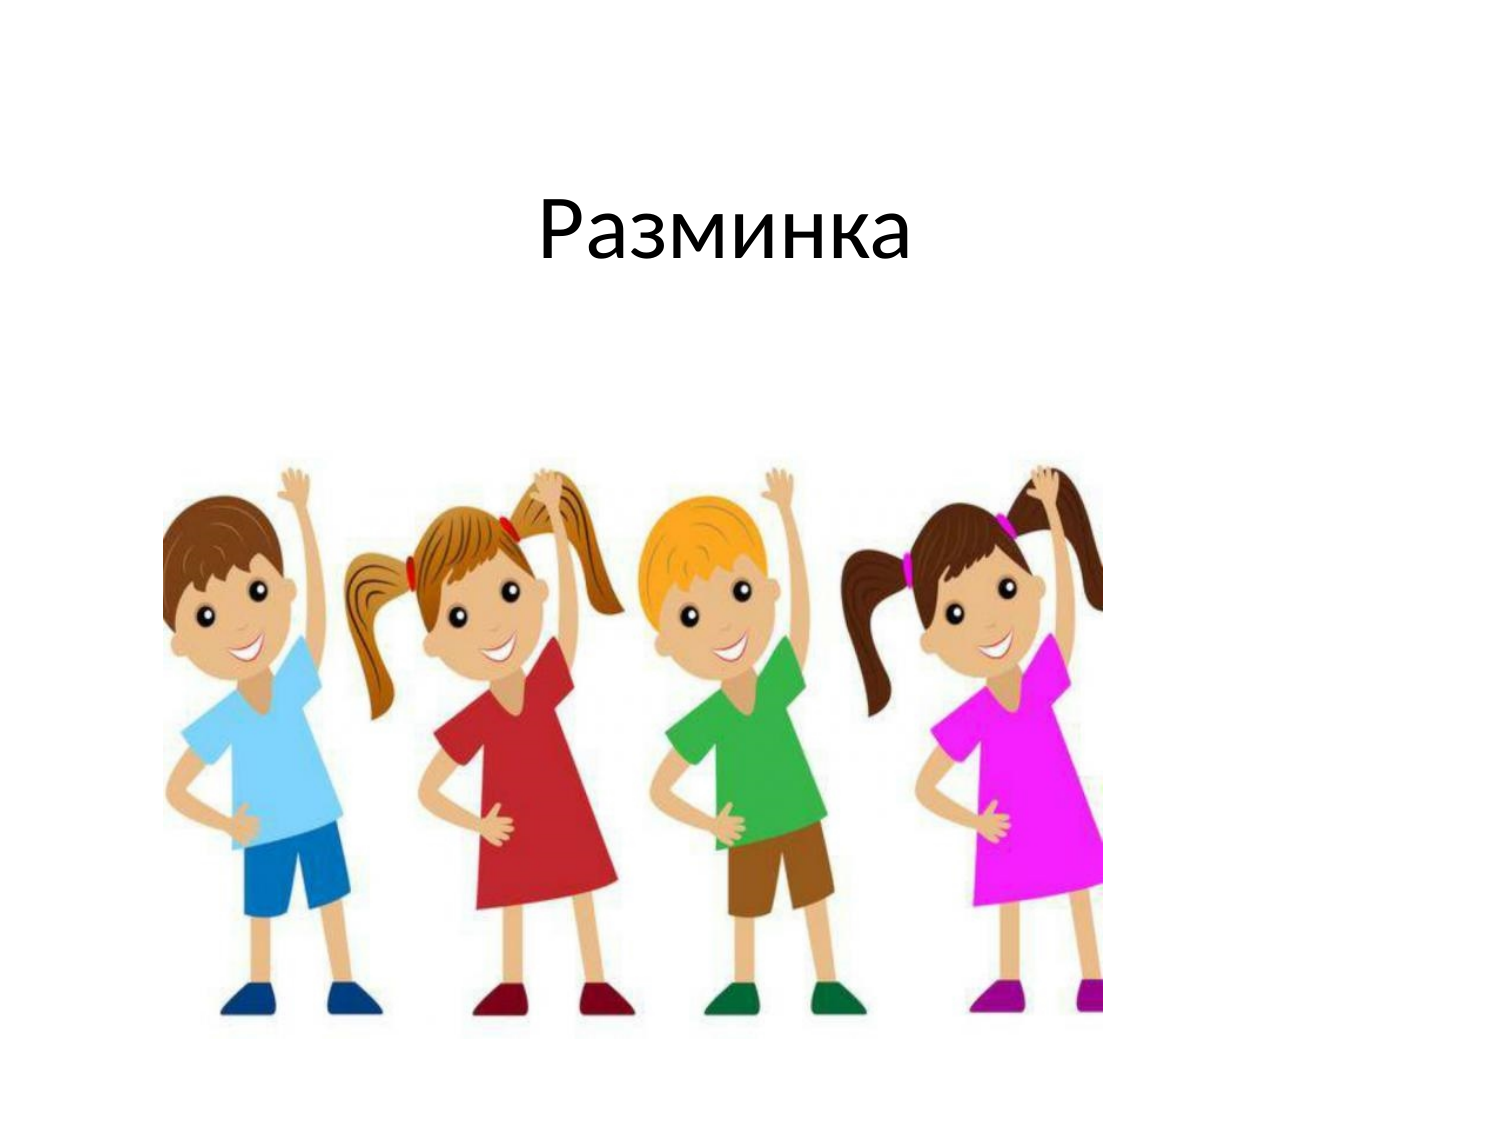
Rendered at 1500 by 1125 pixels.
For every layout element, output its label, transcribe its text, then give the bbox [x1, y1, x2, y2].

picture [162, 432, 1104, 1039]
title Разминка [88, 101, 1364, 343]
